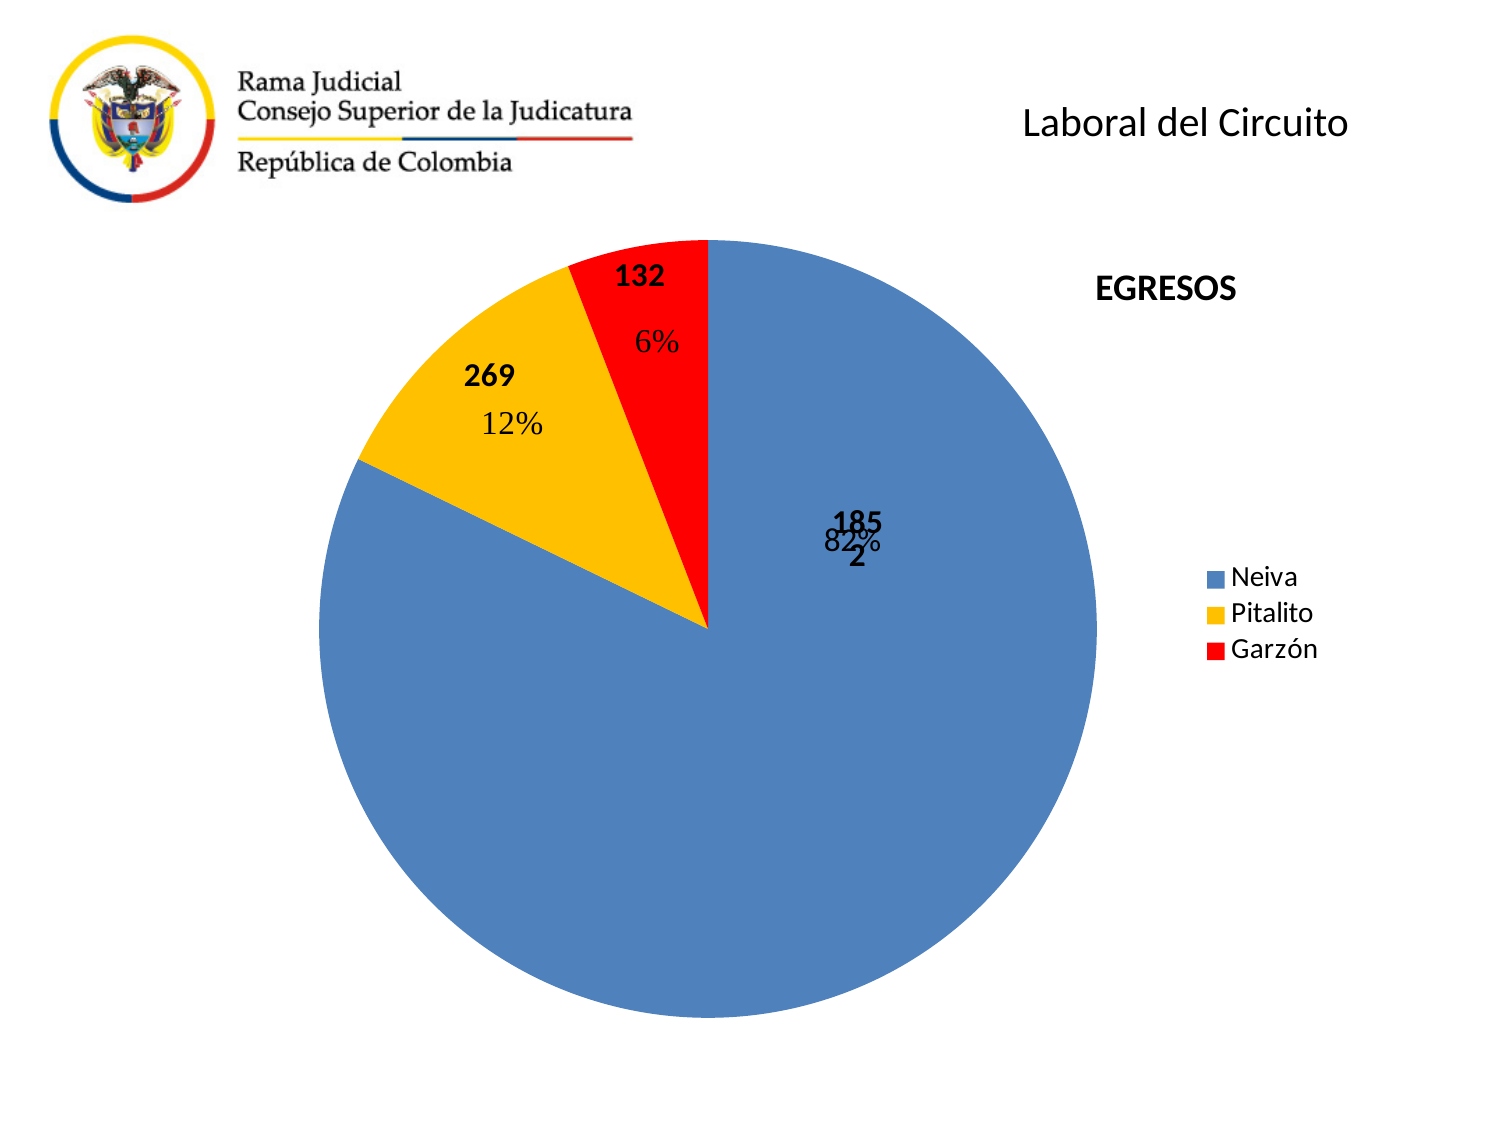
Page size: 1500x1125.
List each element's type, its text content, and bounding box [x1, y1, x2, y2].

picture [37, 18, 647, 221]
text_box Laboral del Circuito [651, 72, 1365, 168]
chart [218, 184, 1341, 1047]
